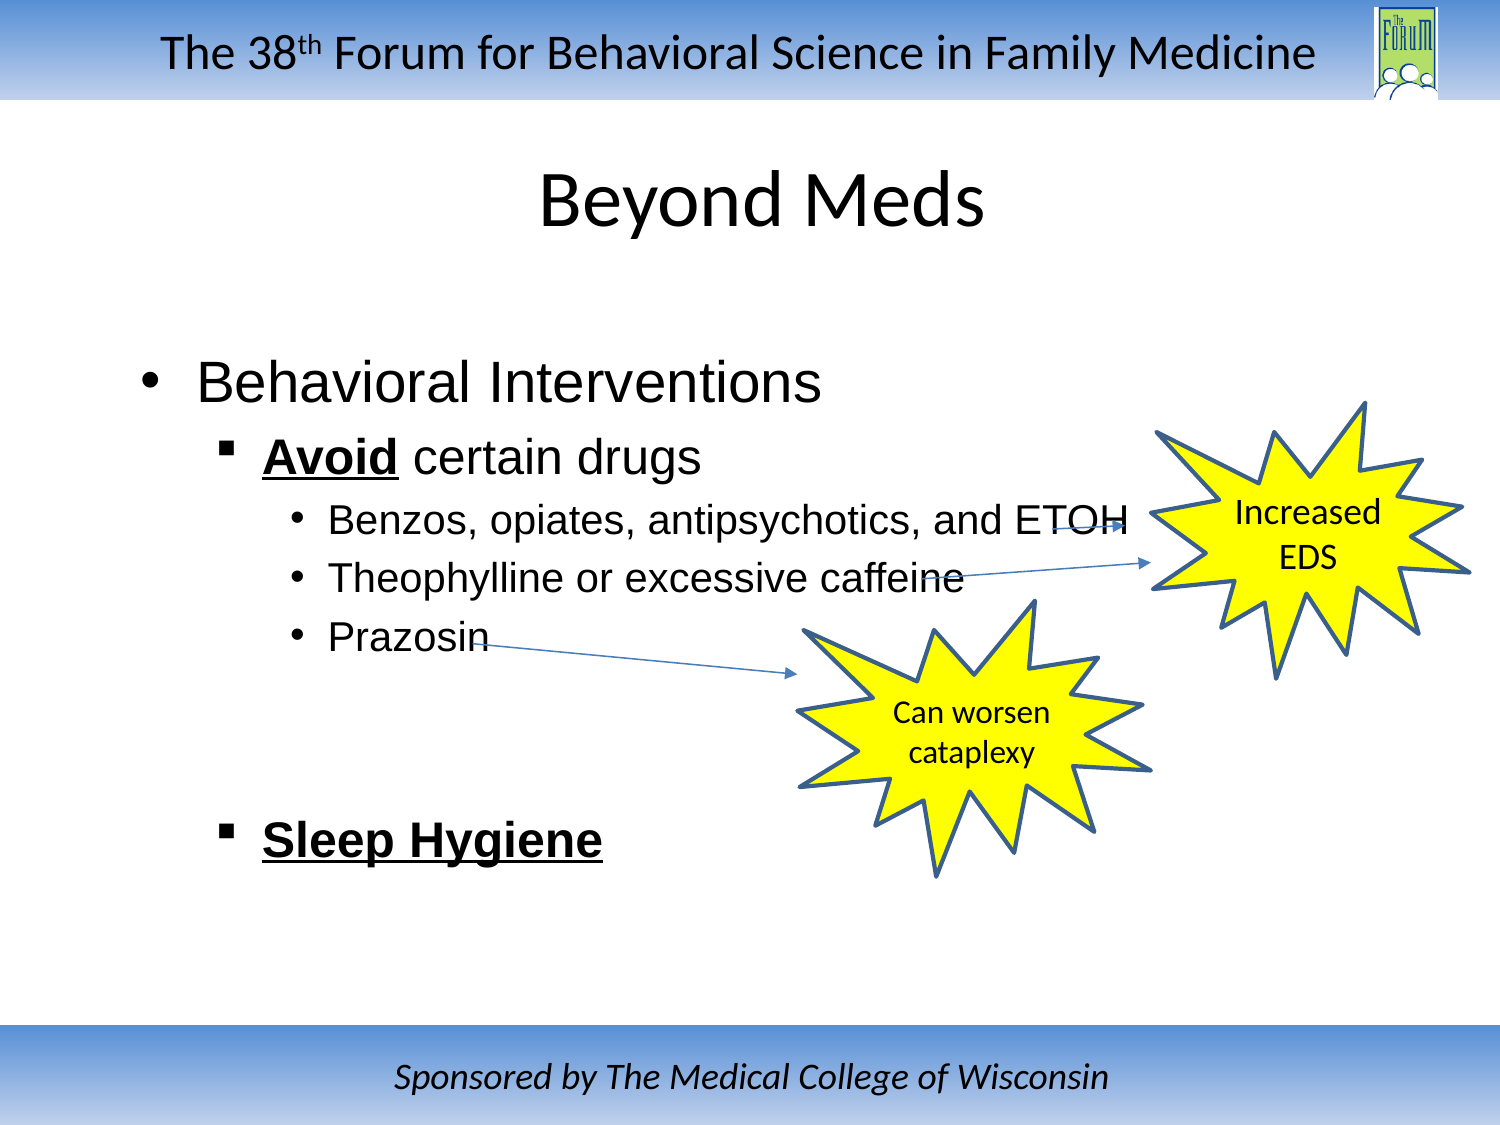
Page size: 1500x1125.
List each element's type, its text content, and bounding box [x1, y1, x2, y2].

title Beyond Meds [87, 137, 1438, 250]
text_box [920, 562, 1152, 580]
text_box Increased EDS [1148, 400, 1472, 681]
picture [1374, 7, 1438, 100]
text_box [1052, 525, 1126, 530]
text_box Can worsen cataplexy [795, 598, 1153, 879]
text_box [472, 643, 798, 675]
list Behavioral Interventions Avoid certain drugs Benzos, opiates, antipsychotics, and ETOH Theophylline or excessive caffeine Prazosin Sleep Hygiene [125, 336, 1400, 1012]
